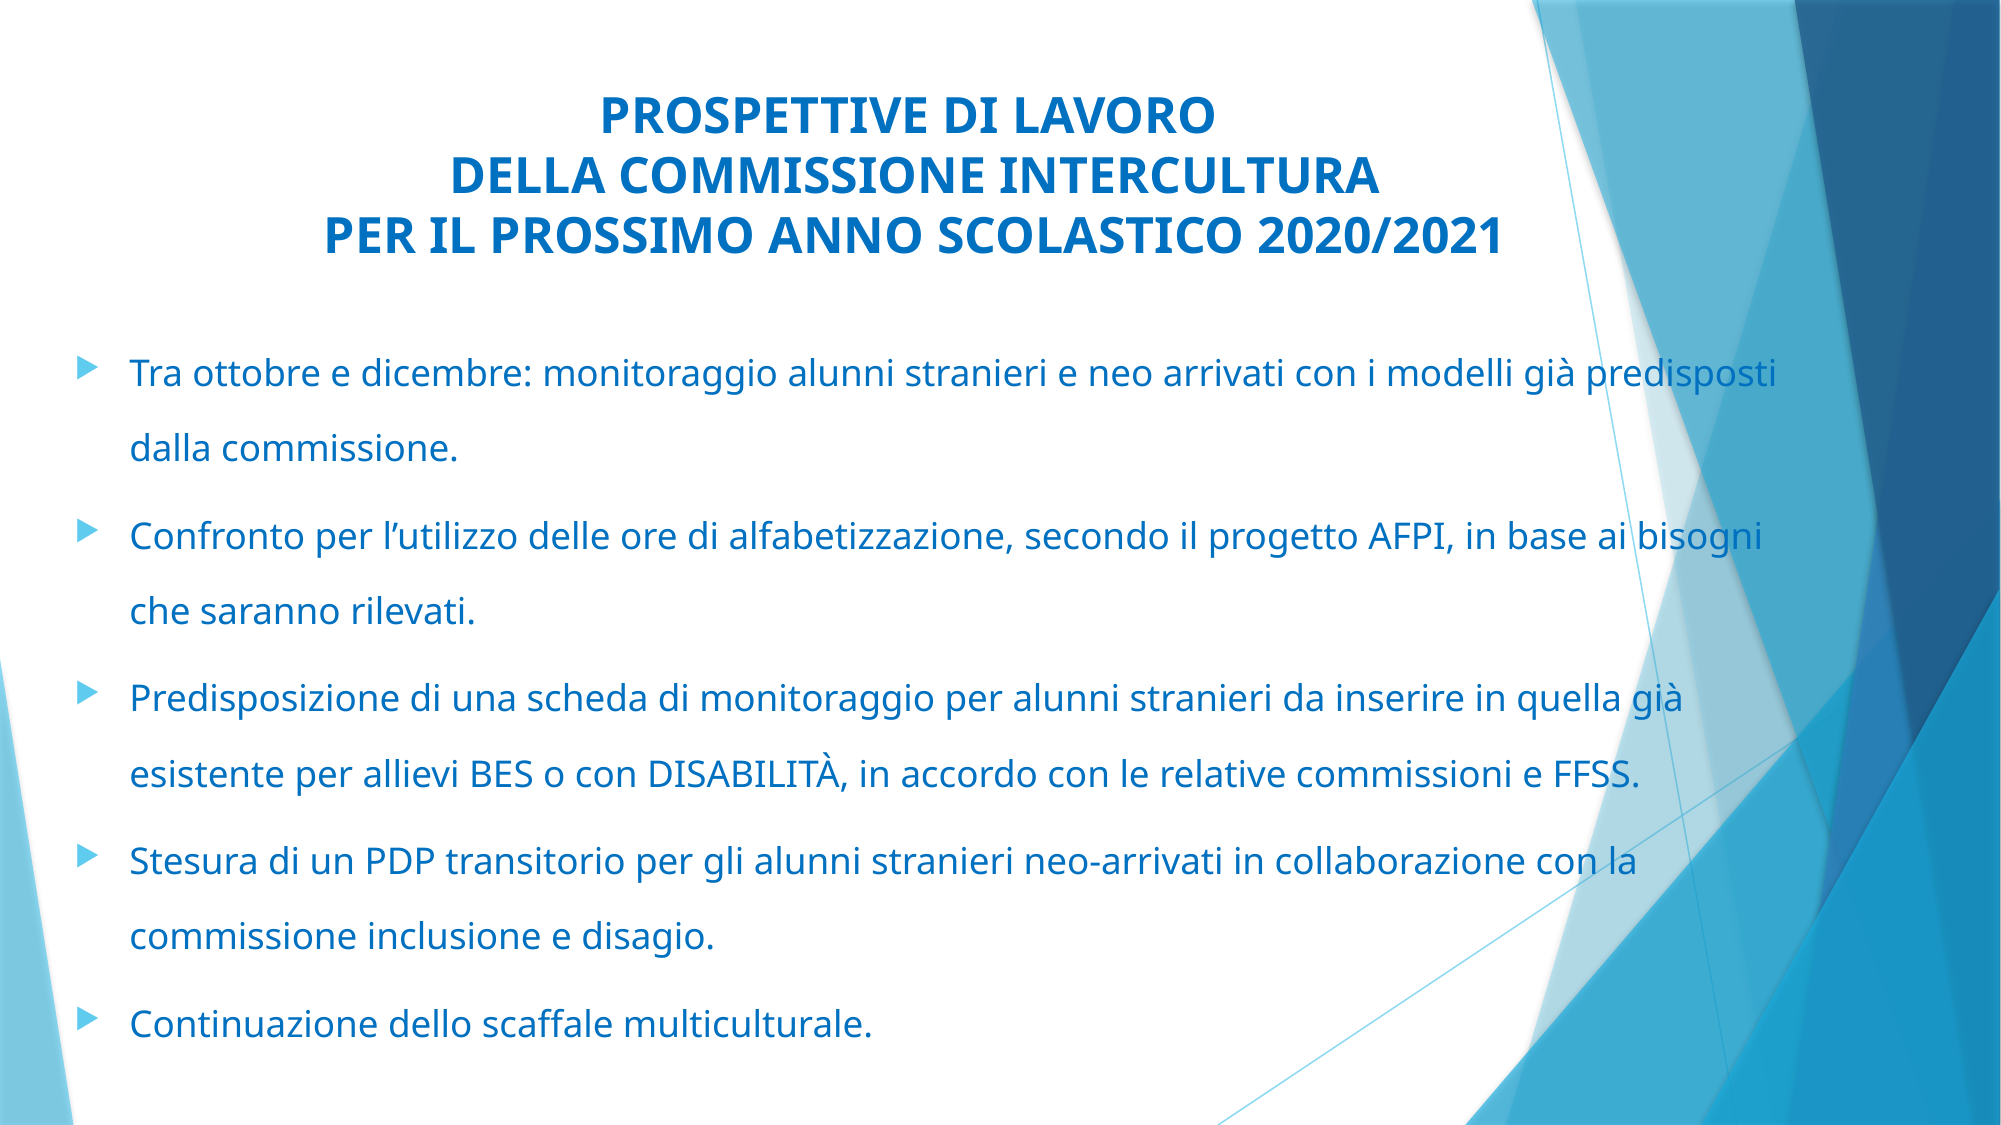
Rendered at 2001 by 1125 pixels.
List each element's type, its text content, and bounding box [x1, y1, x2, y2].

list Tra ottobre e dicembre: monitoraggio alunni stranieri e neo arrivati con i modelli già predisposti dalla commissione. Confronto per l’utilizzo delle ore di alfabetizzazione, secondo il progetto AFPI, in base ai bisogni che saranno rilevati. Predisposizione di una scheda di monitoraggio per alunni stranieri da inserire in quella già esistente per allievi BES o con DISABILITÀ, in accordo con le relative commissioni e FFSS. Stesura di un PDP transitorio per gli alunni stranieri neo-arrivati in collaborazione con la commissione inclusione e disagio. Continuazione dello scaffale multiculturale. [59, 311, 1836, 1064]
title PROSPETTIVE DI LAVORO DELLA COMMISSIONE INTERCULTURA PER IL PROSSIMO ANNO SCOLASTICO 2020/2021 [59, 76, 1771, 280]
